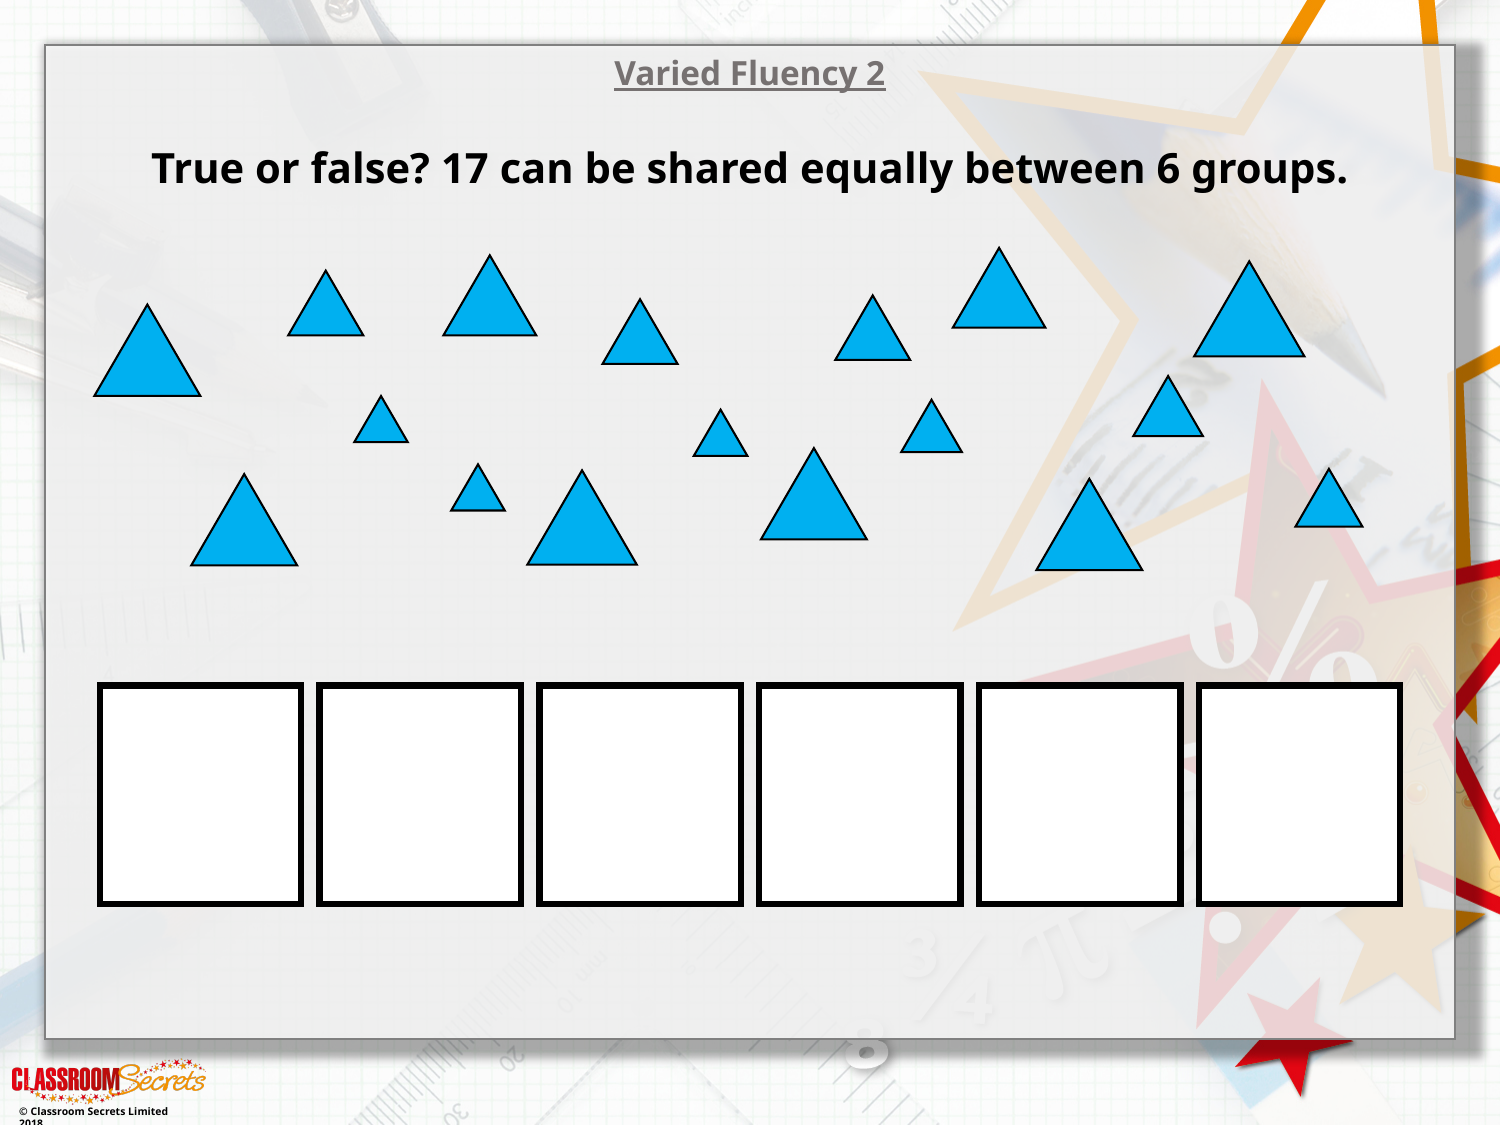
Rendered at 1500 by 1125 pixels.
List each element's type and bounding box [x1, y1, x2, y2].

text_box [94, 247, 1363, 571]
picture [0, 0, 1500, 1125]
text_box [99, 685, 1401, 905]
